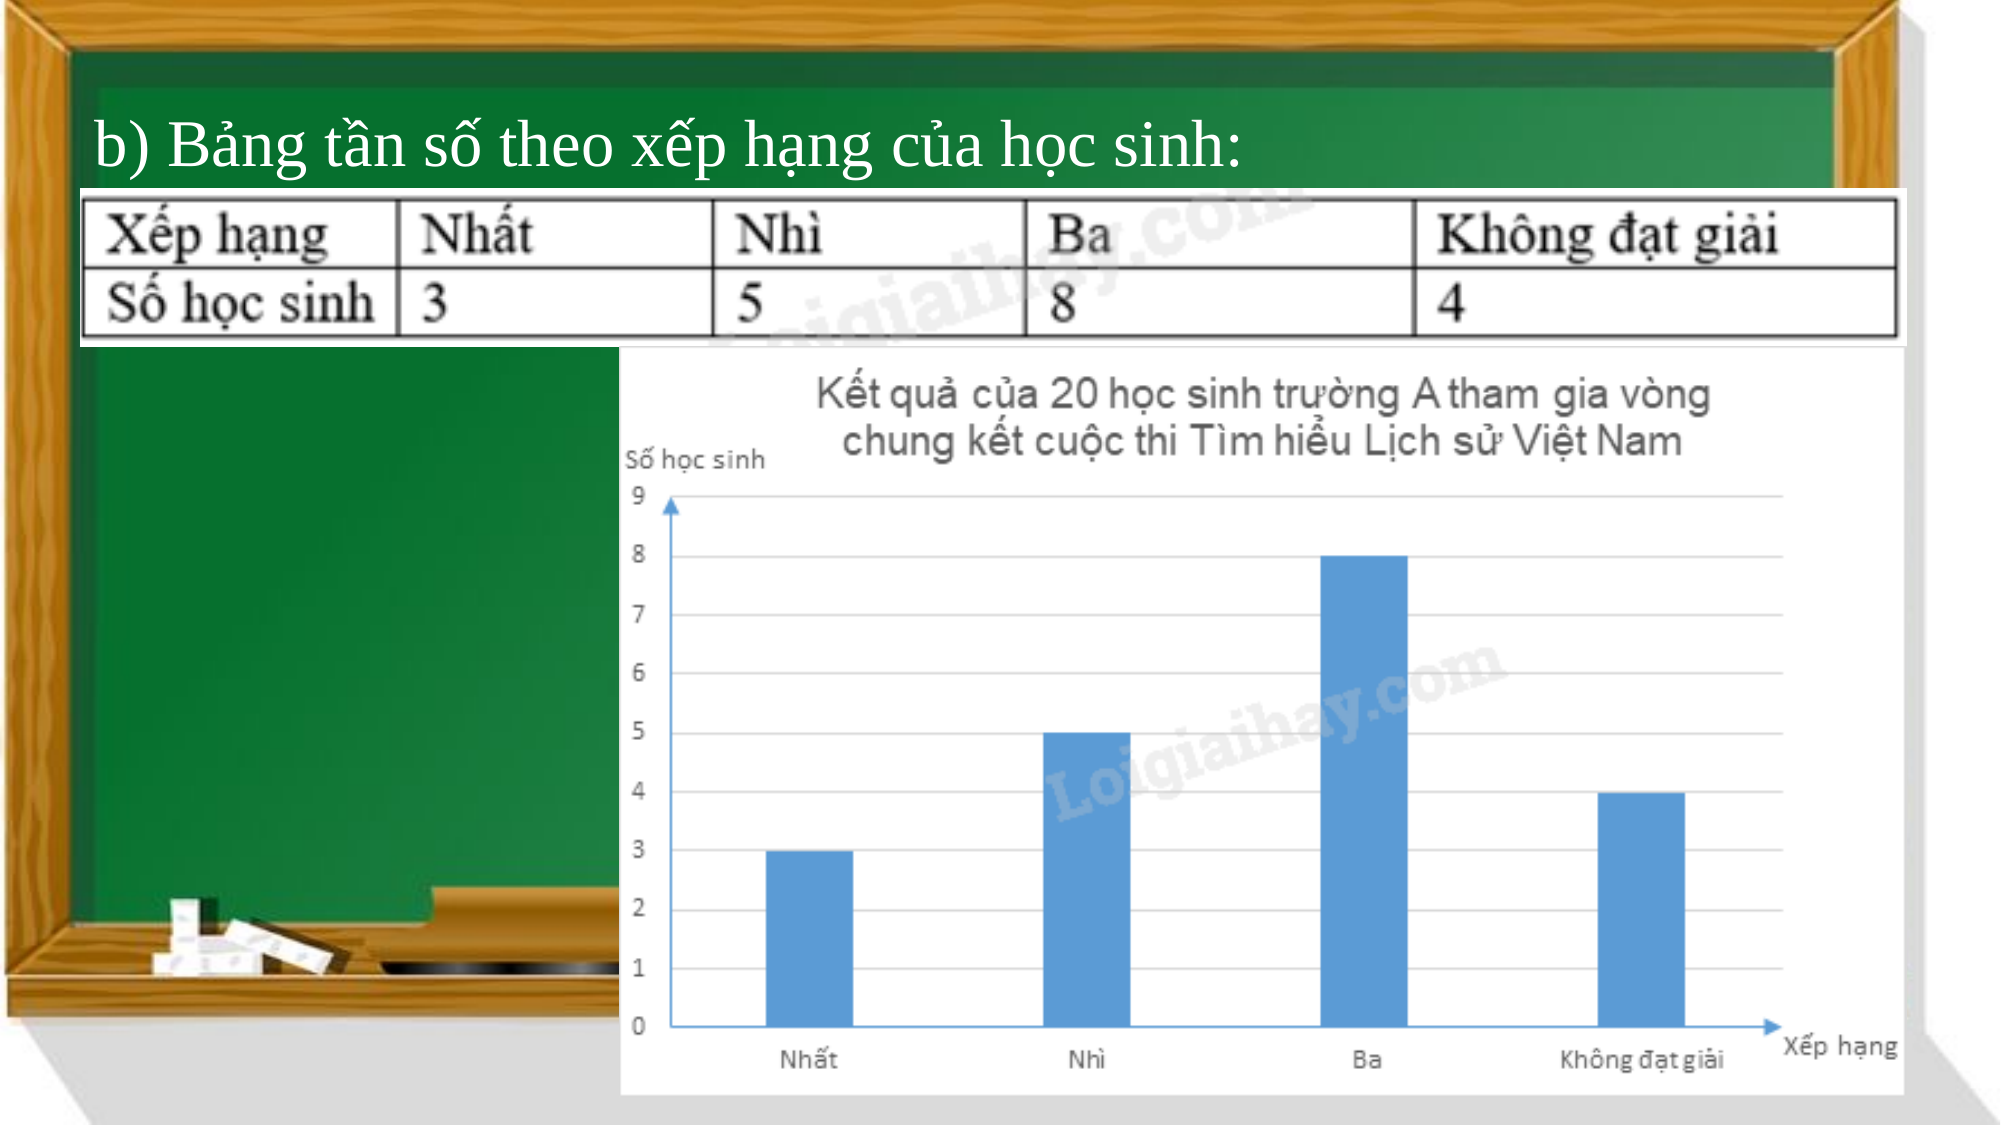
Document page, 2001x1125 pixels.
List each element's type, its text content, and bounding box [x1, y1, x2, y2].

text_box b) Bảng tần số theo xếp hạng của học sinh: [79, 92, 1378, 187]
picture [0, 0, 2001, 1125]
